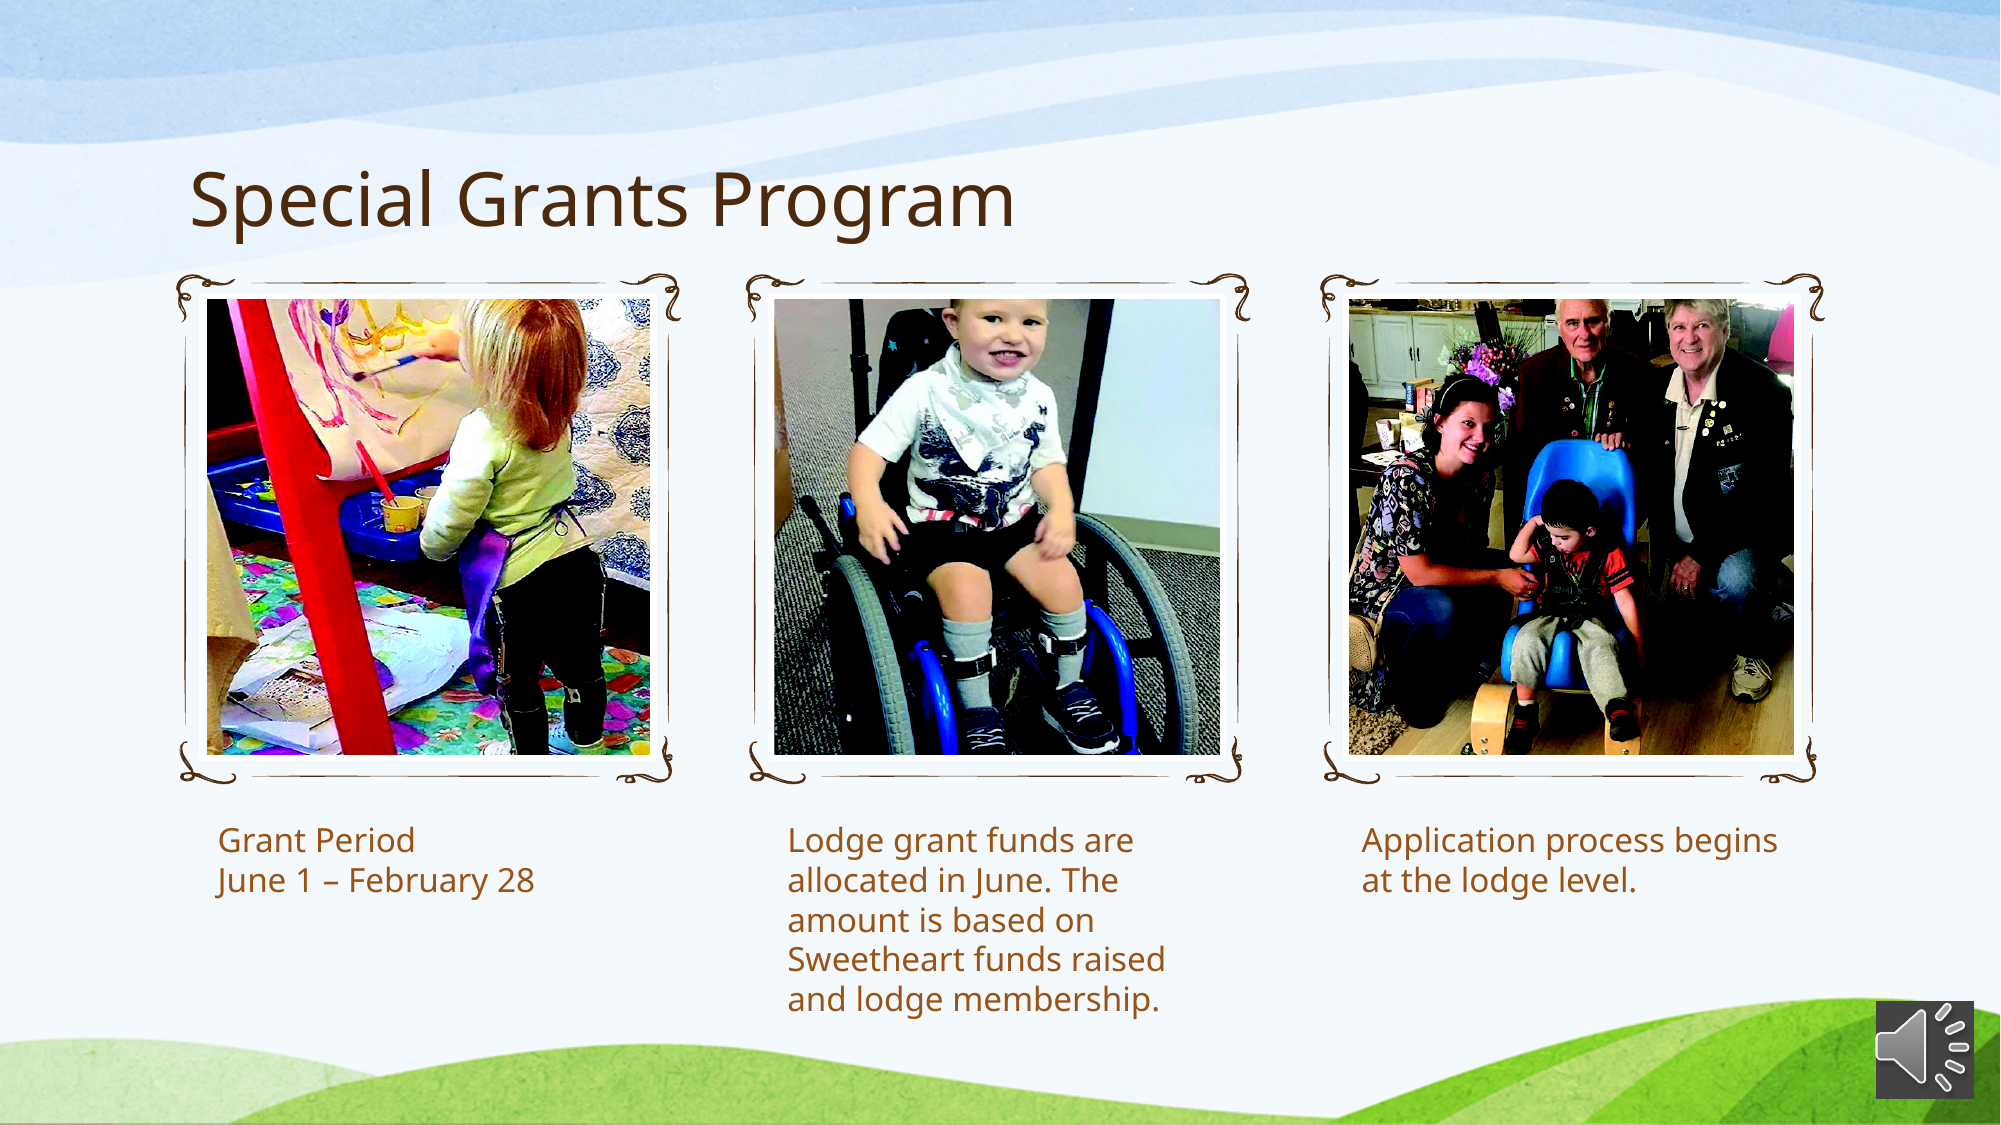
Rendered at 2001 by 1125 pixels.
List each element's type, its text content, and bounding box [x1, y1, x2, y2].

list Grant Period June 1 – February 28 [202, 811, 653, 962]
list Lodge grant funds are allocated in June. The amount is based on Sweetheart funds raised and lodge membership. [772, 811, 1223, 1046]
picture [0, 0, 2001, 1125]
title Special Grants Program [174, 50, 1825, 250]
list Application process begins at the lodge level. [1346, 811, 1797, 962]
